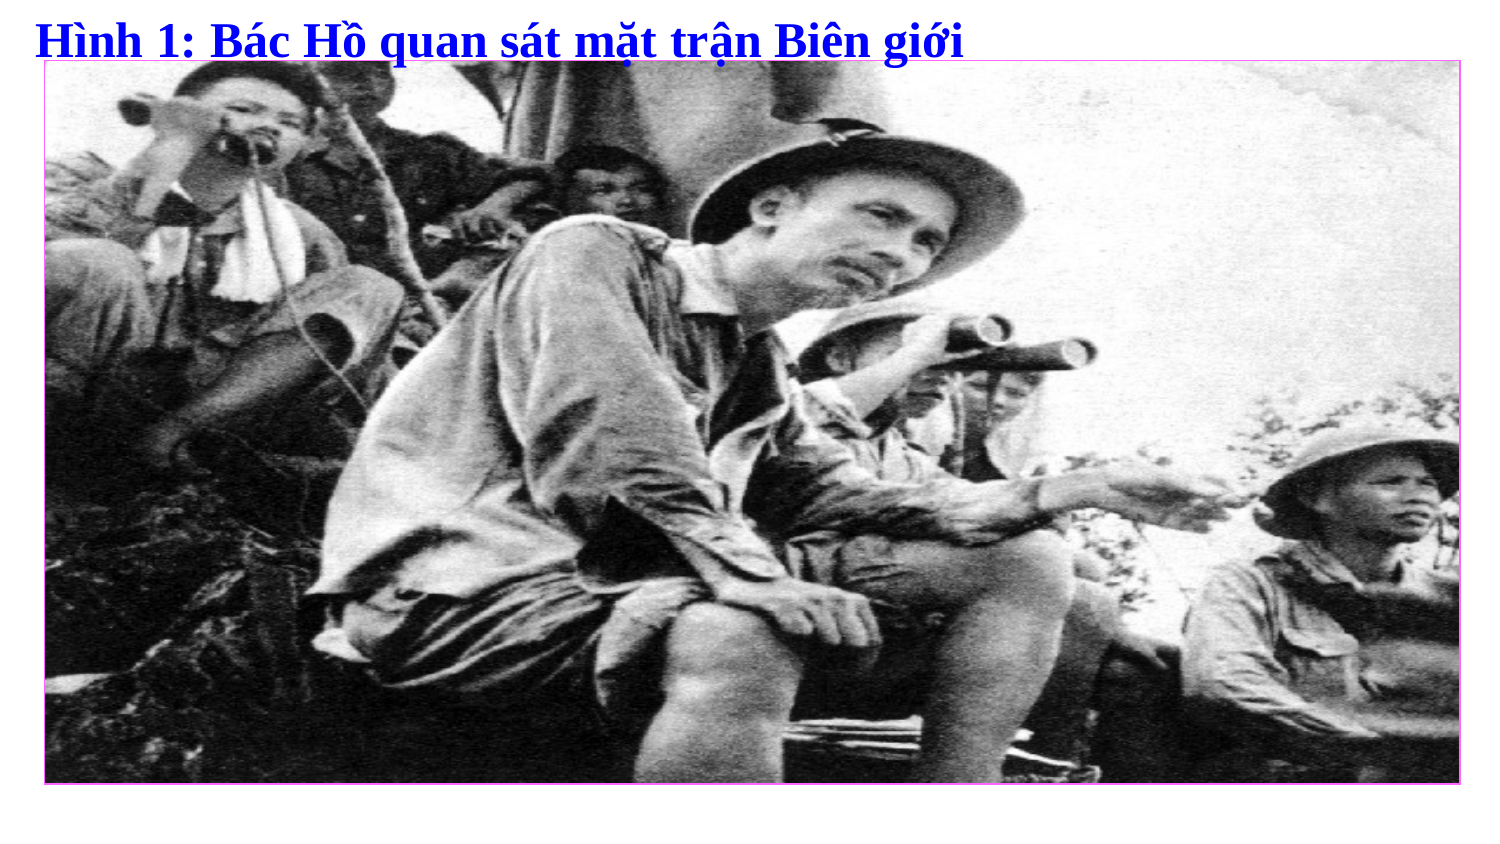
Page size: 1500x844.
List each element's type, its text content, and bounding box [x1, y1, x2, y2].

text_box Hình 1: Bác Hồ quan sát mặt trận Biên giới [12, 0, 988, 75]
picture [44, 60, 1460, 784]
